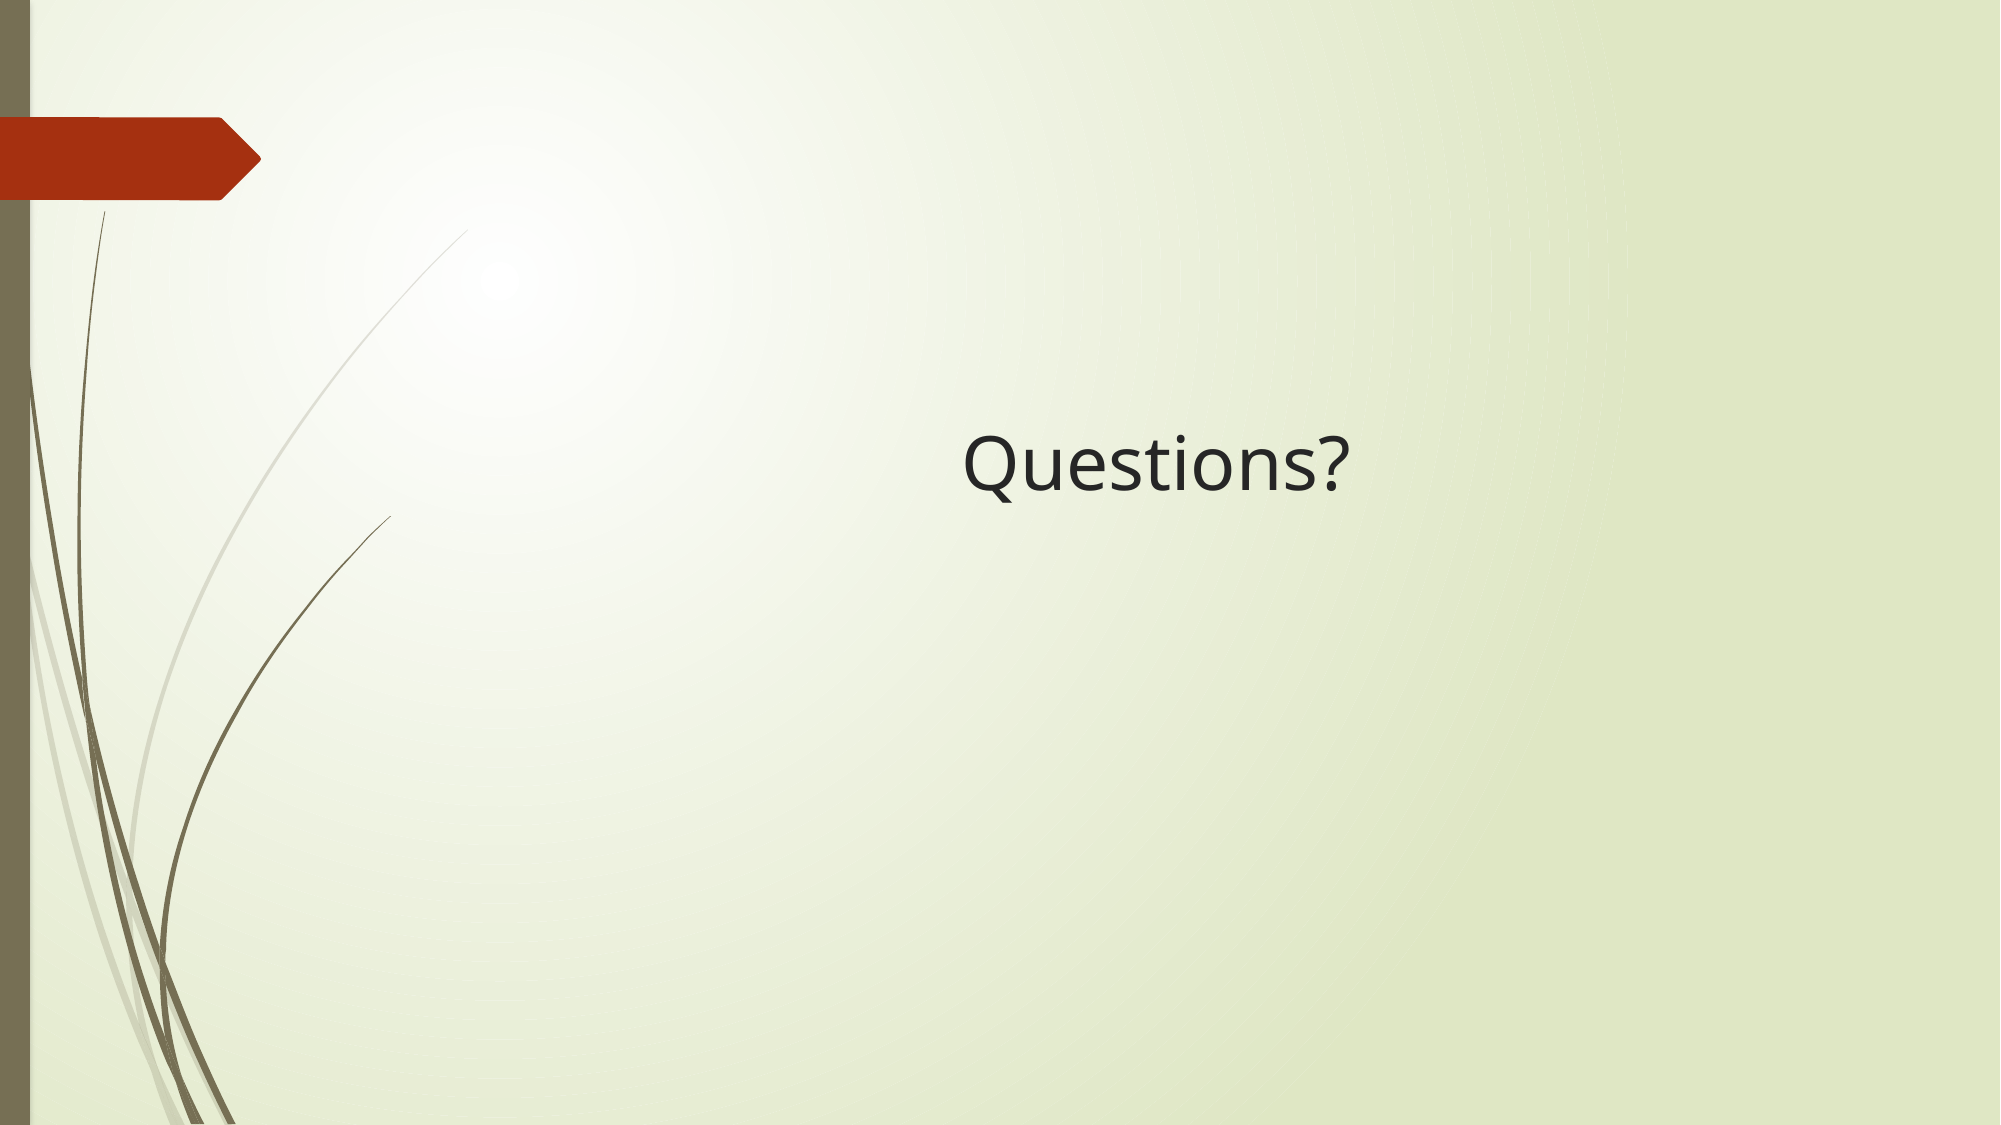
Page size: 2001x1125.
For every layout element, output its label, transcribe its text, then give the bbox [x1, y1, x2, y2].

title Questions? [425, 407, 1888, 584]
